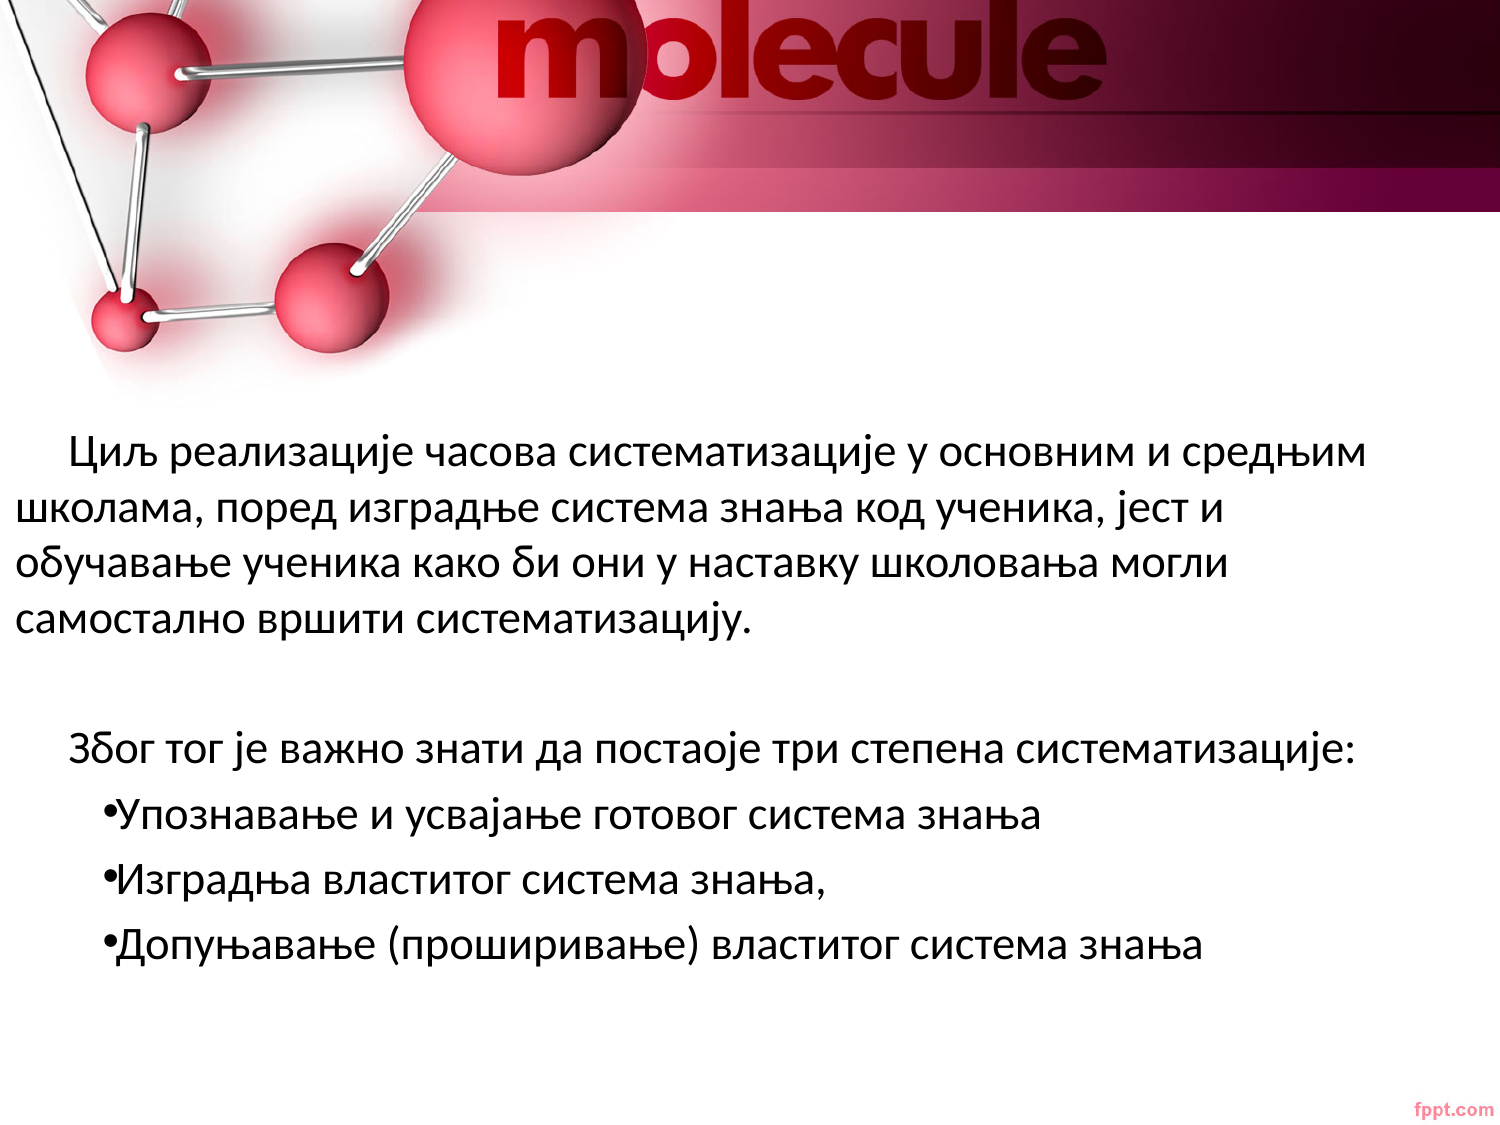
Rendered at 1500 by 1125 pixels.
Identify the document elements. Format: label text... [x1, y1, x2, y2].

list Циљ реализације часова систематизације у основним и средњим школама, поред изградње система знања код ученика, јест и обучавање ученика како би они у наставку школовања могли самостално вршити систематизацију. Због тог је важно знати да постаоје три степена систематизације: Упознавање и усвајање готовог система знања Изградња властитог система знања, Допуњавање (проширивање) властитог система знања [0, 412, 1428, 989]
picture [0, 0, 1500, 1125]
